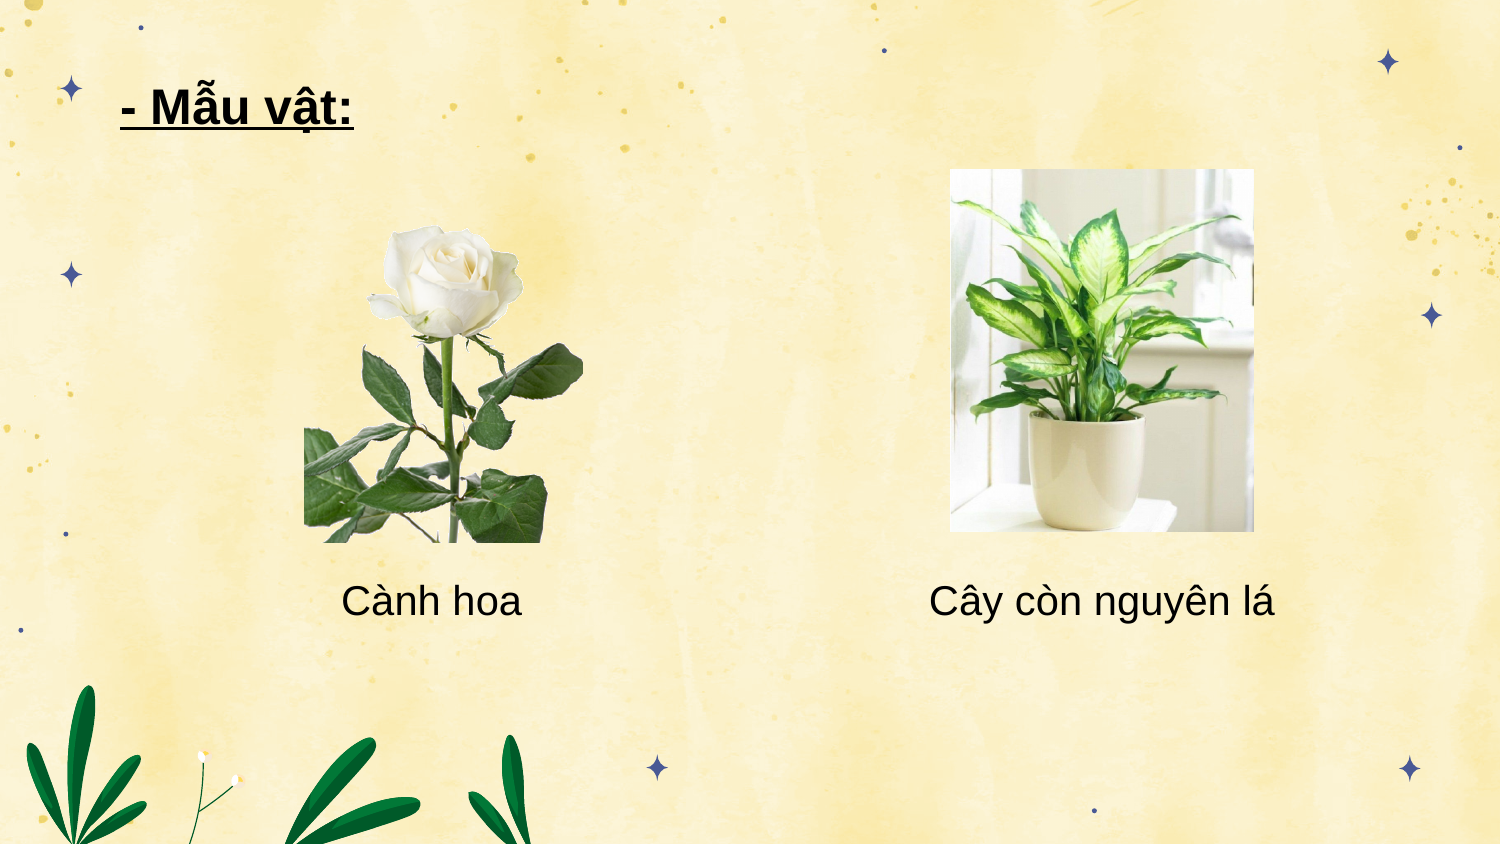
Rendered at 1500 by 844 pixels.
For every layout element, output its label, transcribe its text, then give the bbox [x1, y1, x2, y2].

text_box Cành hoa [193, 566, 670, 632]
picture [950, 169, 1254, 532]
text_box - Mẫu vật: [105, 66, 444, 142]
text_box Cây còn nguyên lá [864, 566, 1340, 632]
picture [304, 208, 584, 543]
